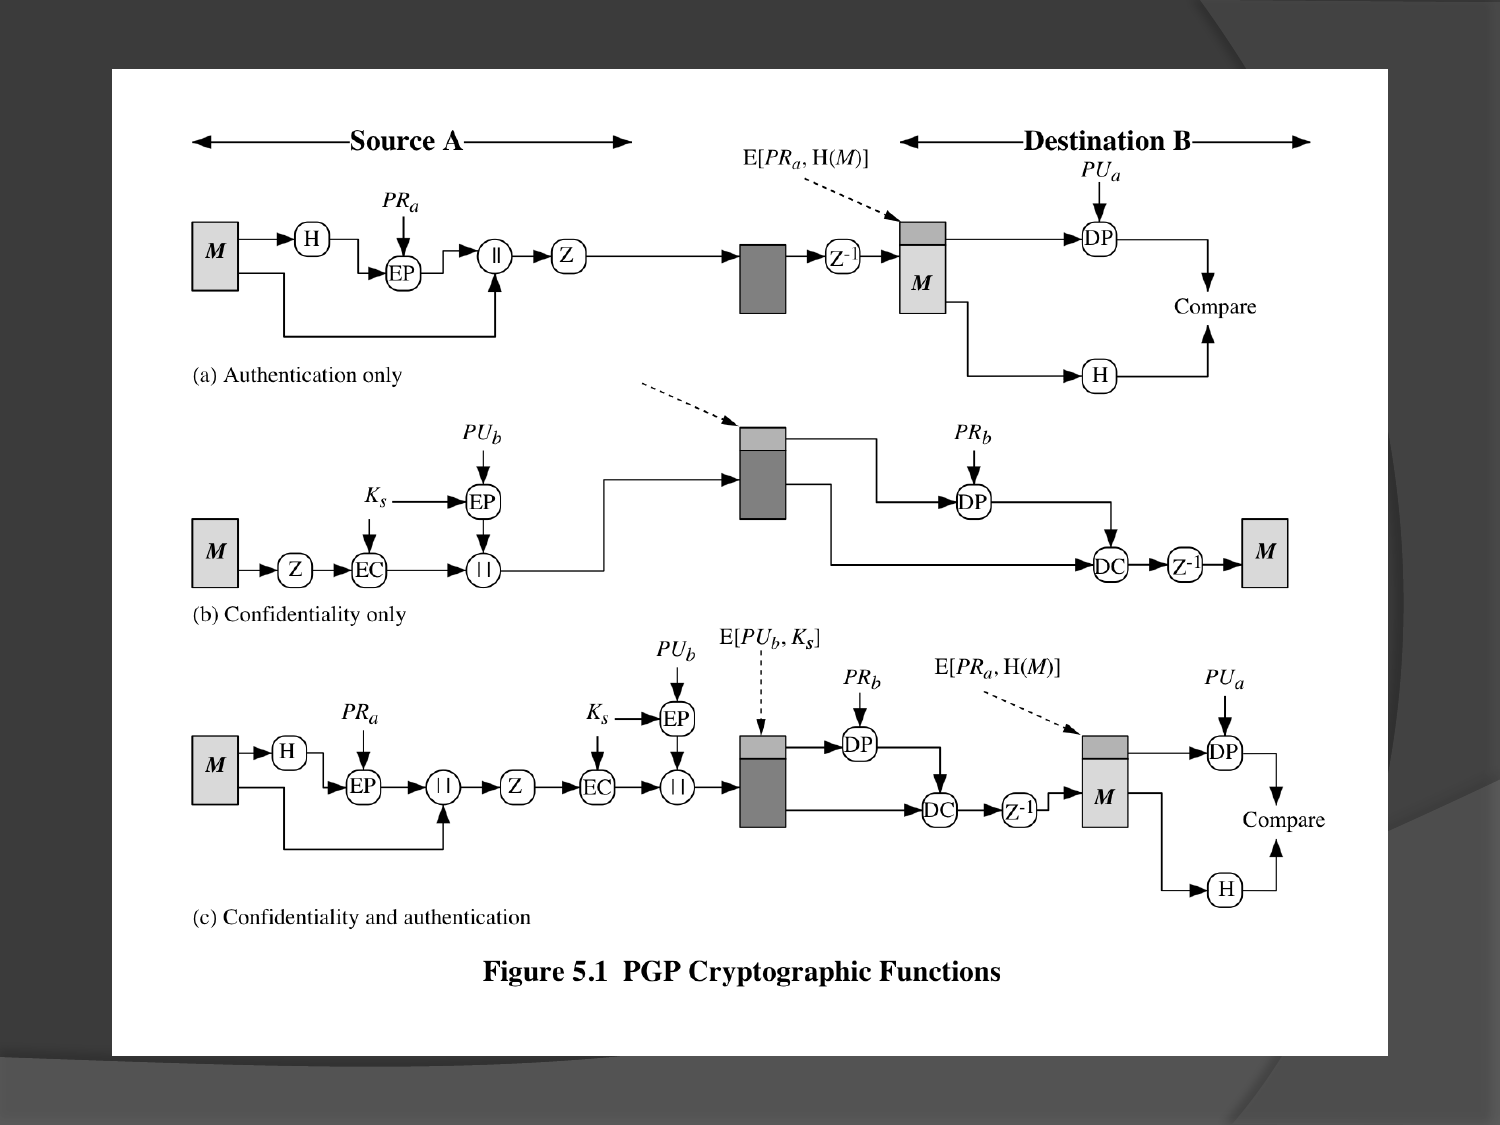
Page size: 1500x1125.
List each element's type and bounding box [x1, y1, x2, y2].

list [112, 69, 1388, 1056]
